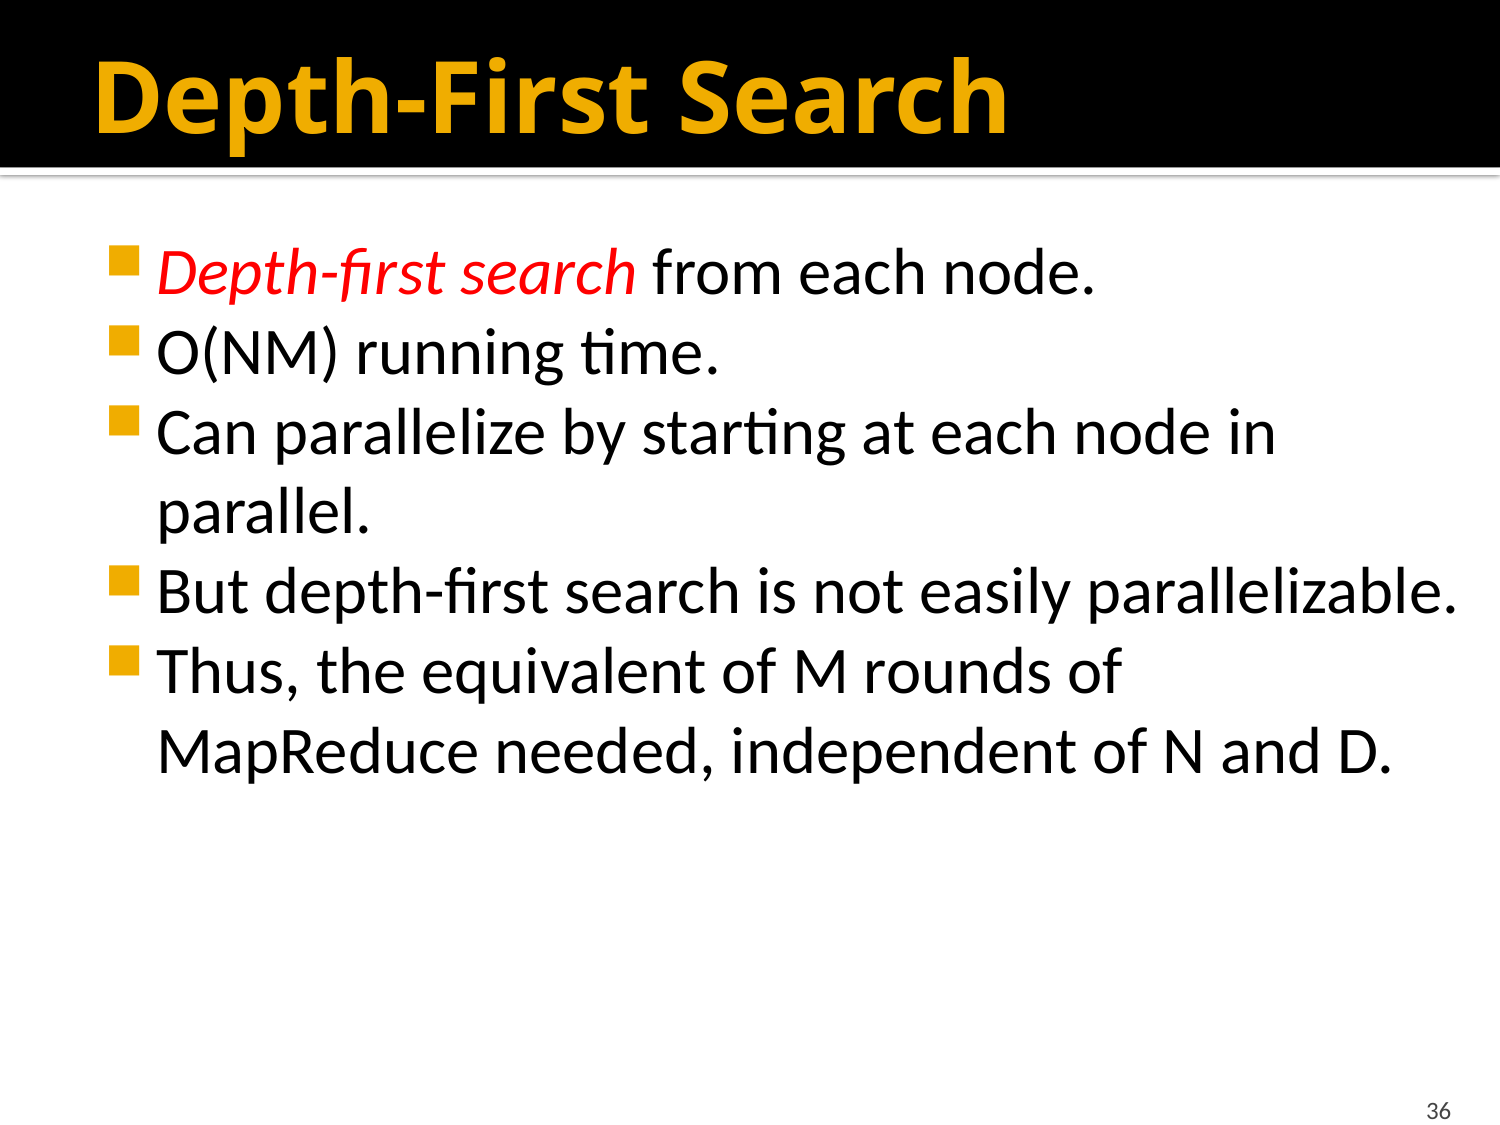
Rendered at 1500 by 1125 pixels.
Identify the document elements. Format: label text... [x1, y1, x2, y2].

title Depth-First Search [75, 12, 1500, 175]
slide_number 36 [1345, 1080, 1467, 1125]
list Depth-first search from each node. O(NM) running time. Can parallelize by starting at each node in parallel. But depth-first search is not easily parallelizable. Thus, the equivalent of M rounds of MapReduce needed, independent of N and D. [75, 212, 1475, 1075]
